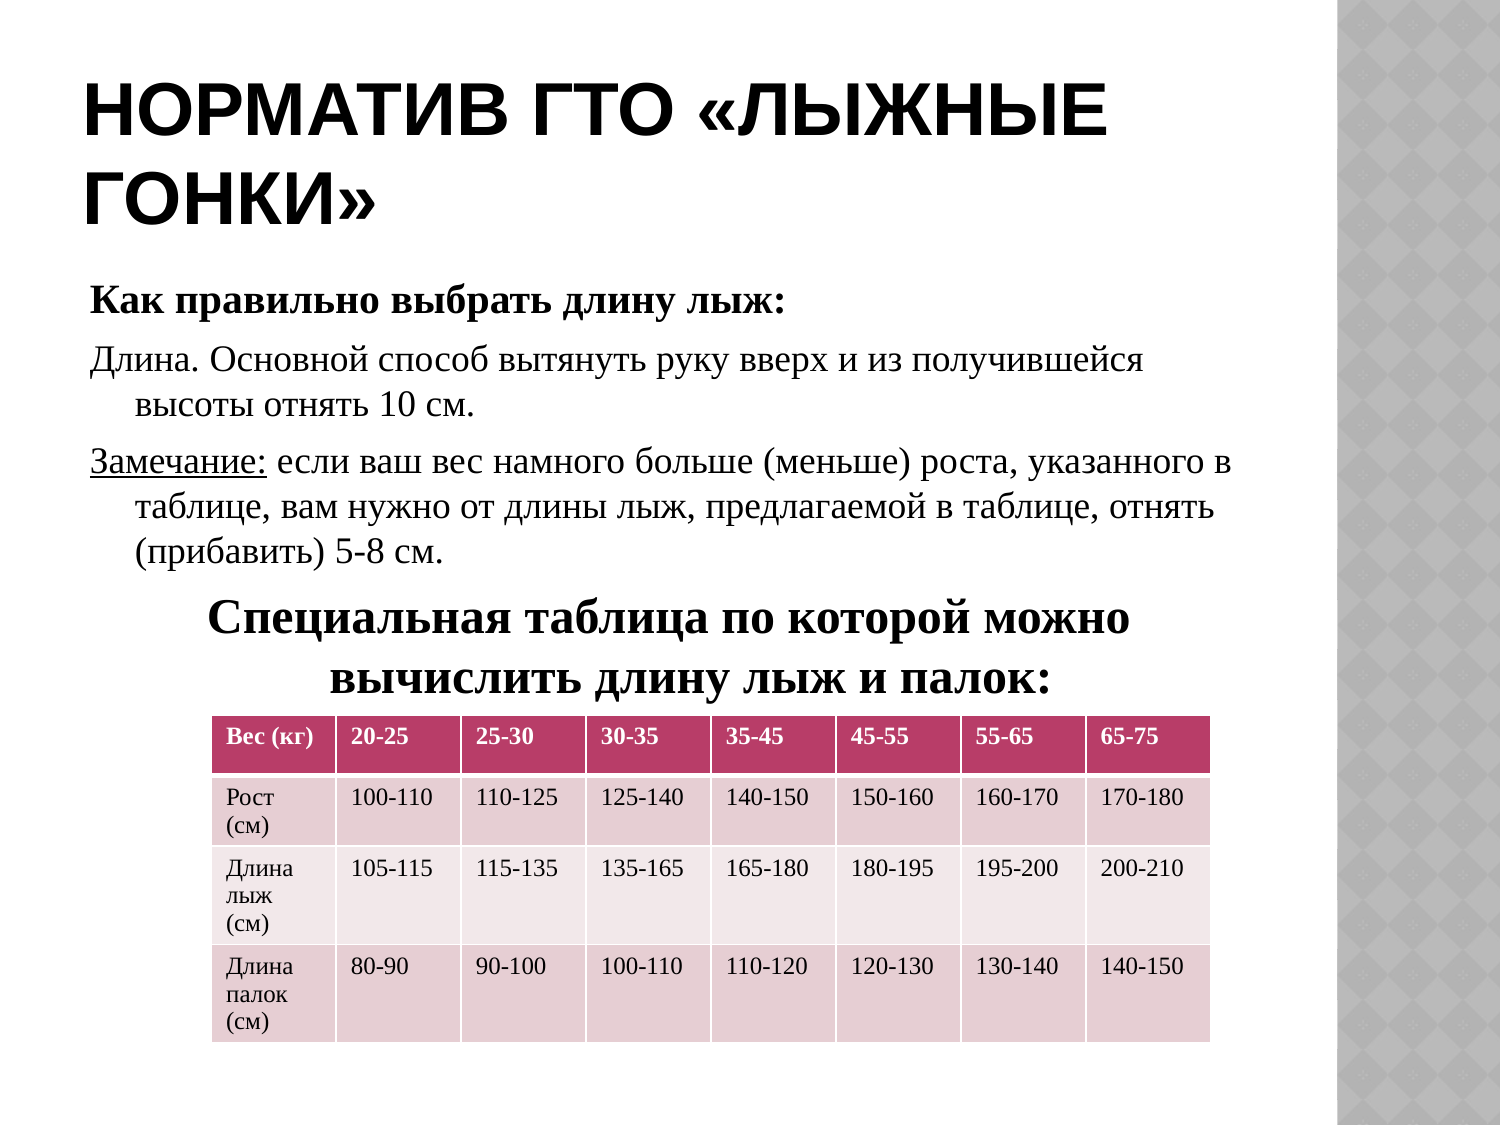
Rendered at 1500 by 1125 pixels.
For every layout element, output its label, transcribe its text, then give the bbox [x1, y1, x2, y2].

table_header 25-30 [462, 716, 585, 773]
table_cell 115-135 [462, 847, 585, 944]
table_cell 110-125 [462, 778, 585, 845]
table_cell Длина палок (см) [212, 945, 335, 1042]
table_cell 105-115 [337, 847, 460, 944]
table_header Вес (кг) [212, 716, 335, 773]
table_cell 200-210 [1087, 847, 1210, 944]
table_cell 150-160 [837, 778, 960, 845]
table_cell Рост (см) [212, 778, 335, 845]
table_header 20-25 [337, 716, 460, 773]
table_cell 130-140 [962, 945, 1085, 1042]
table_cell 160-170 [962, 778, 1085, 845]
table_cell 110-120 [712, 945, 835, 1042]
table_header 65-75 [1087, 716, 1210, 773]
table_cell 120-130 [837, 945, 960, 1042]
table_cell 195-200 [962, 847, 1085, 944]
table_cell 135-165 [587, 847, 710, 944]
title Норматив ГТО «лыжные гонки» [75, 52, 1263, 240]
table_cell 80-90 [337, 945, 460, 1042]
table_cell Длина лыж (см) [212, 847, 335, 944]
table_cell 165-180 [712, 847, 835, 944]
table_cell 100-110 [587, 945, 710, 1042]
table_cell 140-150 [712, 778, 835, 845]
table_cell 140-150 [1087, 945, 1210, 1042]
list Как правильно выбрать длину лыж: Длина. Основной способ вытянуть руку вверх и из получившейся высоты отнять 10 см. Замечание: если ваш вес намного больше (меньше) роста, указанного в таблице, вам нужно от длины лыж, предлагаемой в таблице, отнять (прибавить) 5-8 см. Специальная таблица по которой можно вычислить длину лыж и палок: [75, 264, 1263, 1059]
table_cell 90-100 [462, 945, 585, 1042]
table_cell 180-195 [837, 847, 960, 944]
table_header 30-35 [587, 716, 710, 773]
table_header 55-65 [962, 716, 1085, 773]
table_cell 100-110 [337, 778, 460, 845]
table_cell 125-140 [587, 778, 710, 845]
table_header 35-45 [712, 716, 835, 773]
table_header 45-55 [837, 716, 960, 773]
table_cell 170-180 [1087, 778, 1210, 845]
